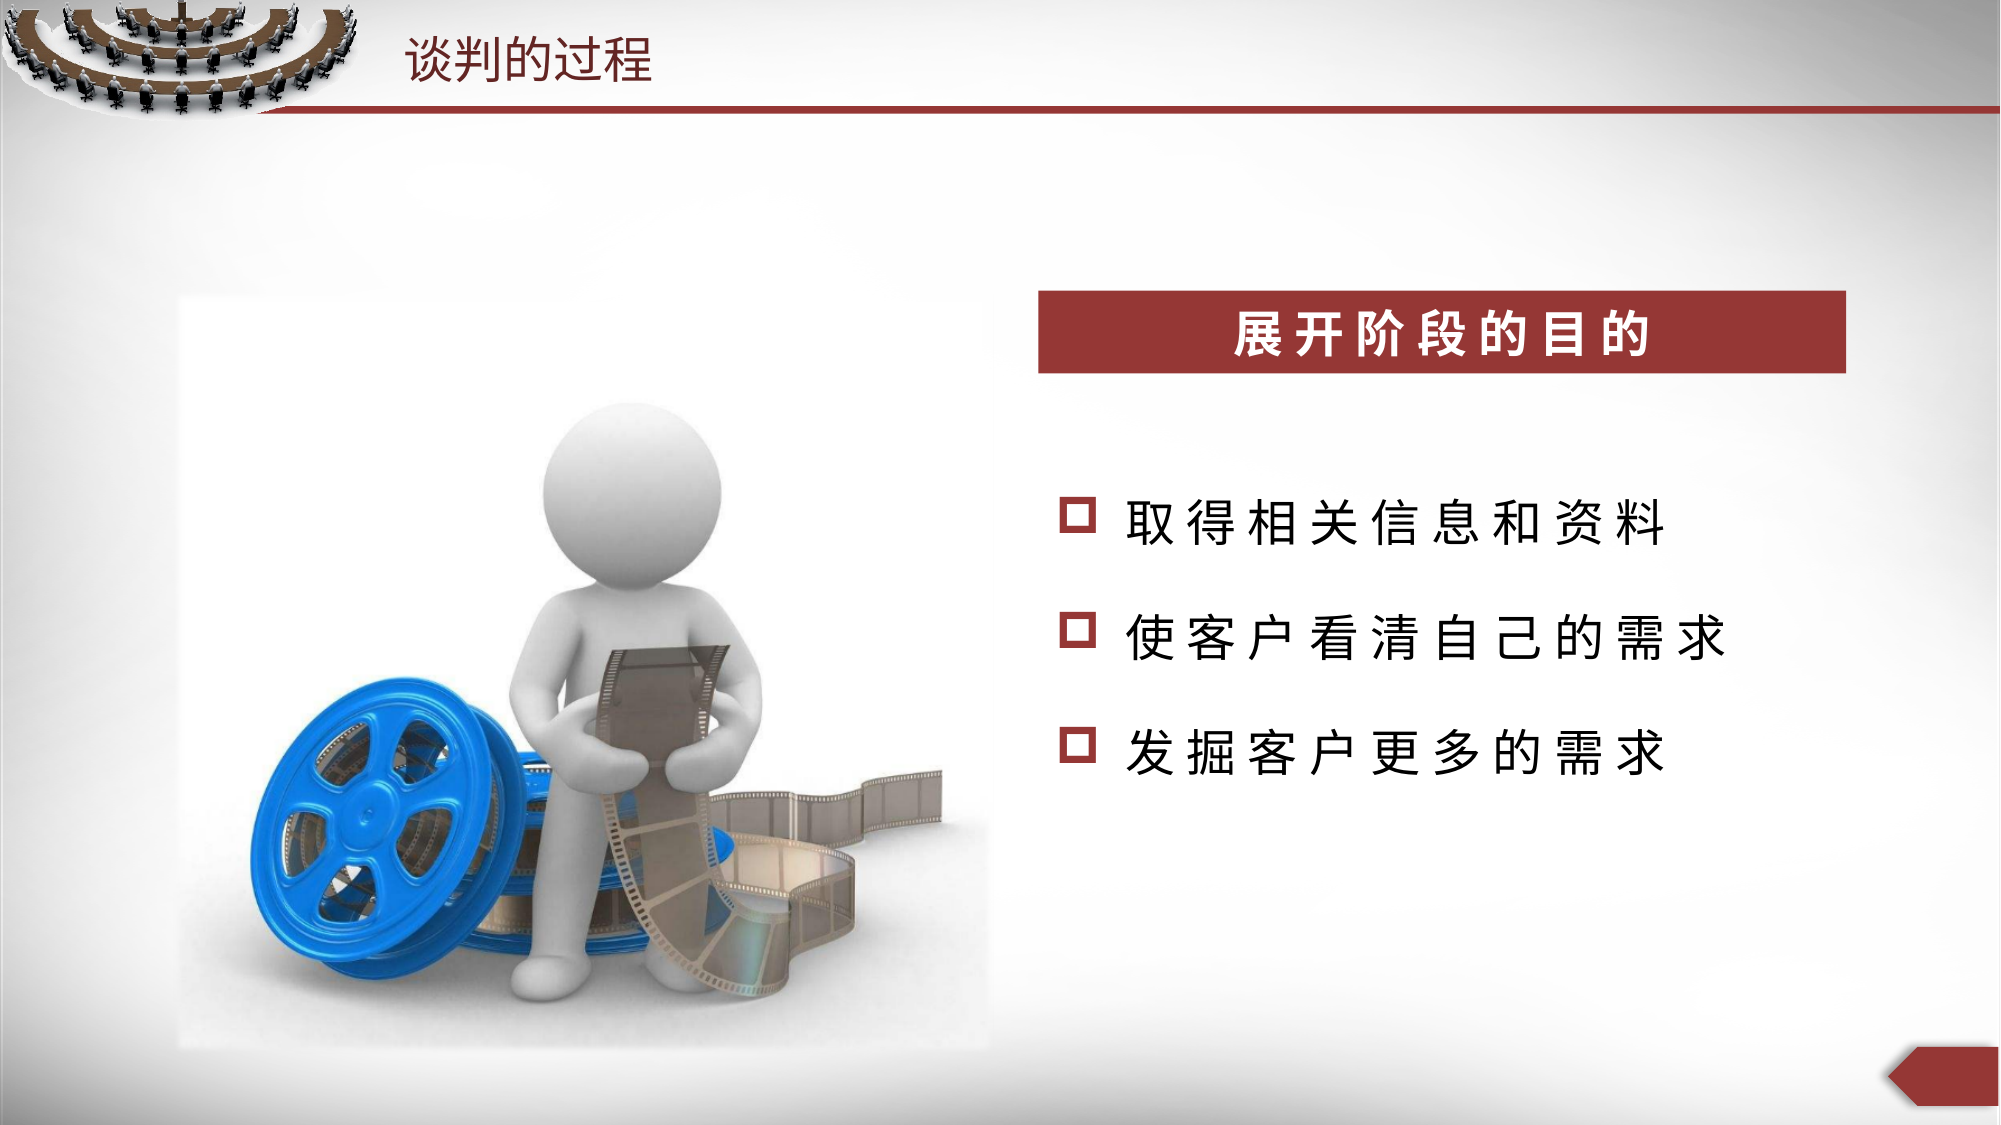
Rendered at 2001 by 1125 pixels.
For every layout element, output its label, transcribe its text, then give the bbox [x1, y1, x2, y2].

text_box 展 开 阶 段 的 目 的 [1038, 290, 1847, 374]
list 谈判的过程 [388, 11, 1074, 107]
picture [0, 0, 2001, 1125]
slide_number [1889, 1046, 2000, 1107]
text_box 取 得 相 关 信 息 和 资 料 使 客 户 看 清 自 己 的 需 求 发 掘 客 户 更 多 的 需 求 [1040, 453, 1783, 789]
